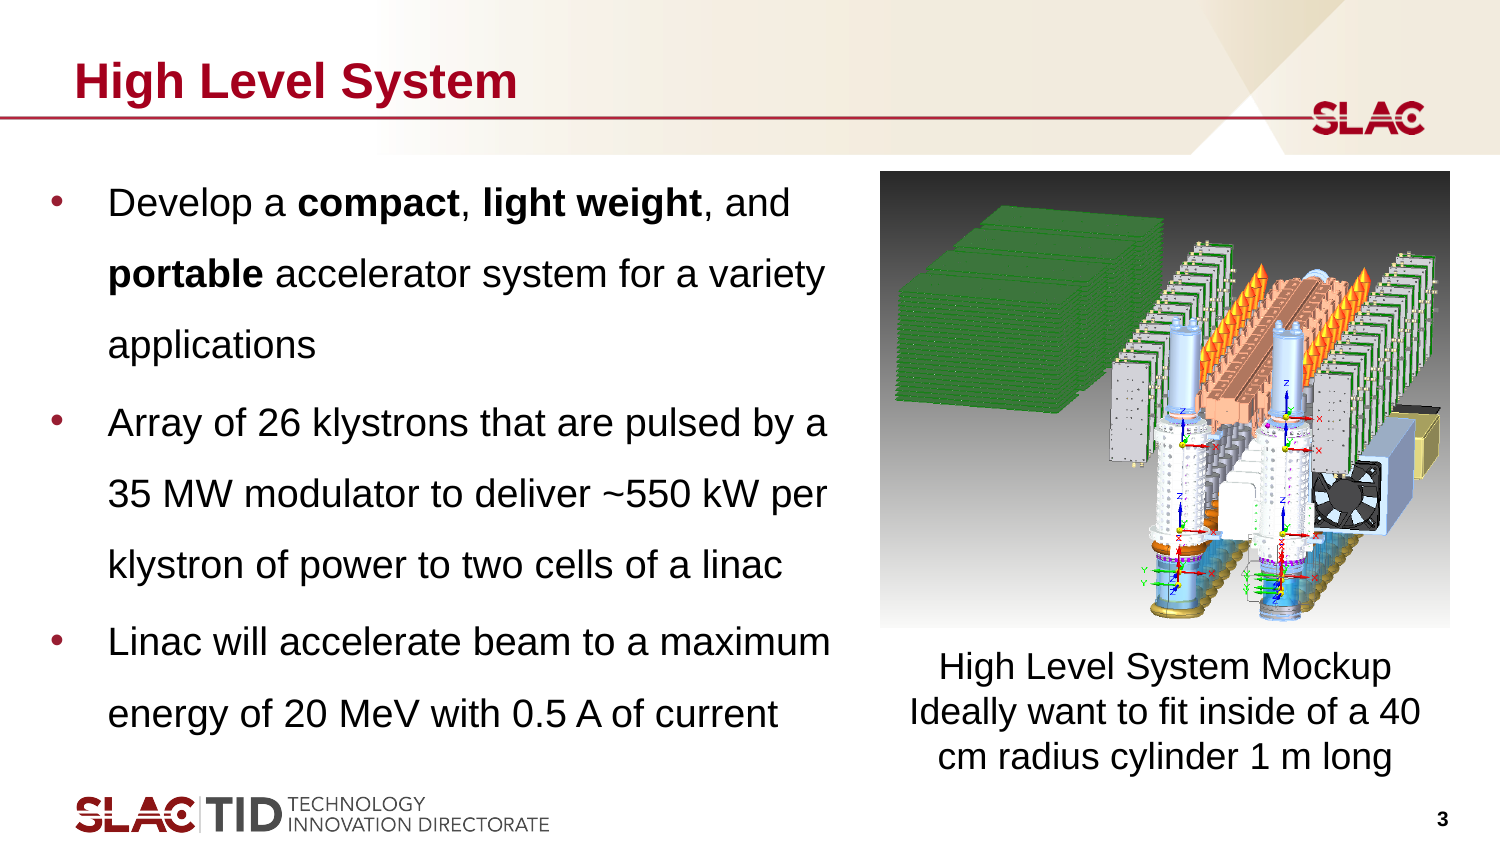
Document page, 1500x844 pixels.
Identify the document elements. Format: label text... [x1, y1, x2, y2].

slide_number 3 [1422, 798, 1493, 838]
picture [75, 791, 550, 844]
title High Level System [74, 15, 1404, 109]
text_box High Level System Mockup Ideally want to fit inside of a 40 cm radius cylinder 1 m long [880, 636, 1450, 785]
list Develop a compact, light weight, and portable accelerator system for a variety applications Array of 26 klystrons that are pulsed by a 35 MW modulator to deliver ~550 kW per klystron of power to two cells of a linac Linac will accelerate beam to a maximum energy of 20 MeV with 0.5 A of current [50, 153, 836, 777]
picture [0, 0, 1500, 155]
picture [880, 171, 1451, 628]
